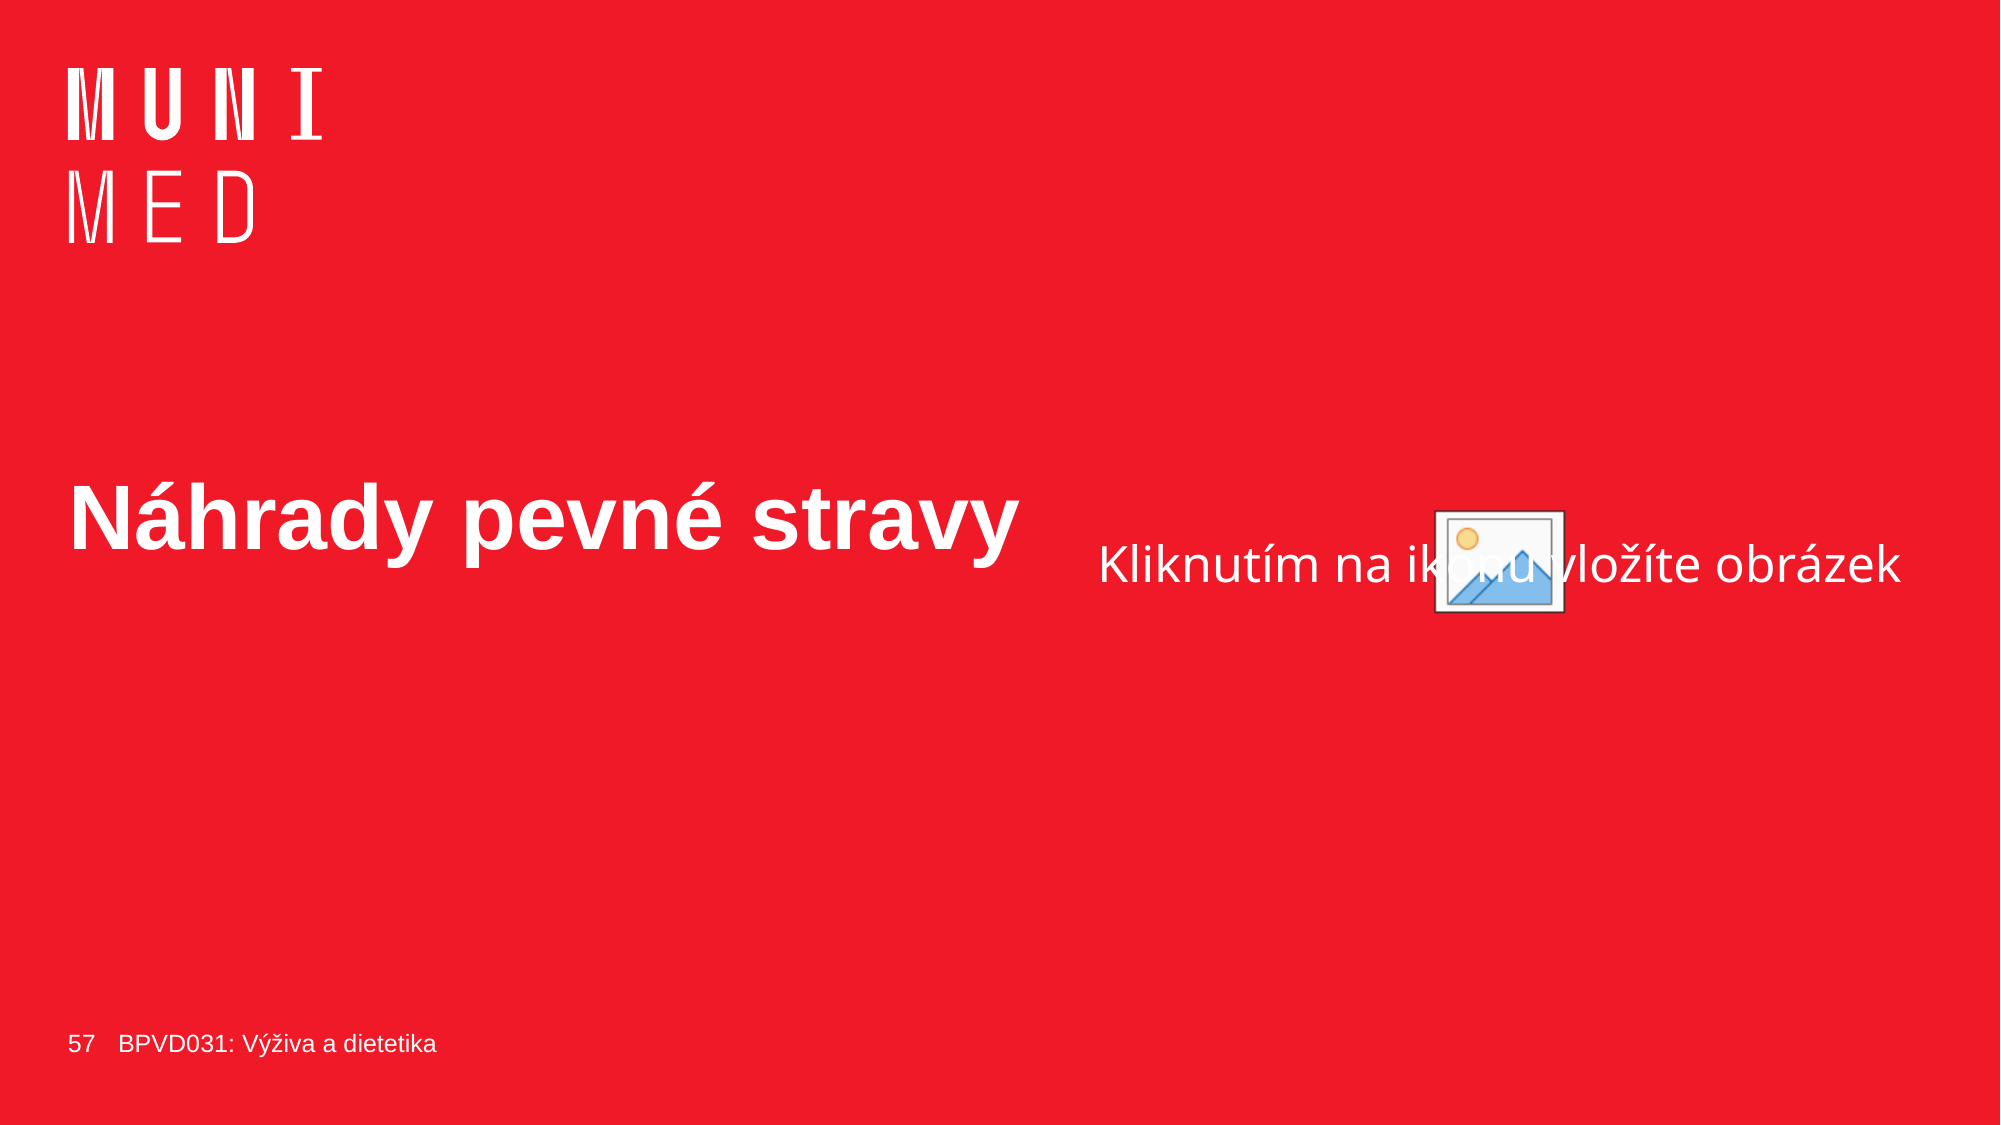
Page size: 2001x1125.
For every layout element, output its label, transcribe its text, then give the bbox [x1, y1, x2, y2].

slide_number 57 [67, 1021, 110, 1063]
title Náhrady pevné stravy [68, 475, 994, 668]
picture [999, 0, 2000, 1125]
footer BPVD031: Výživa a dietetika [118, 1021, 926, 1063]
